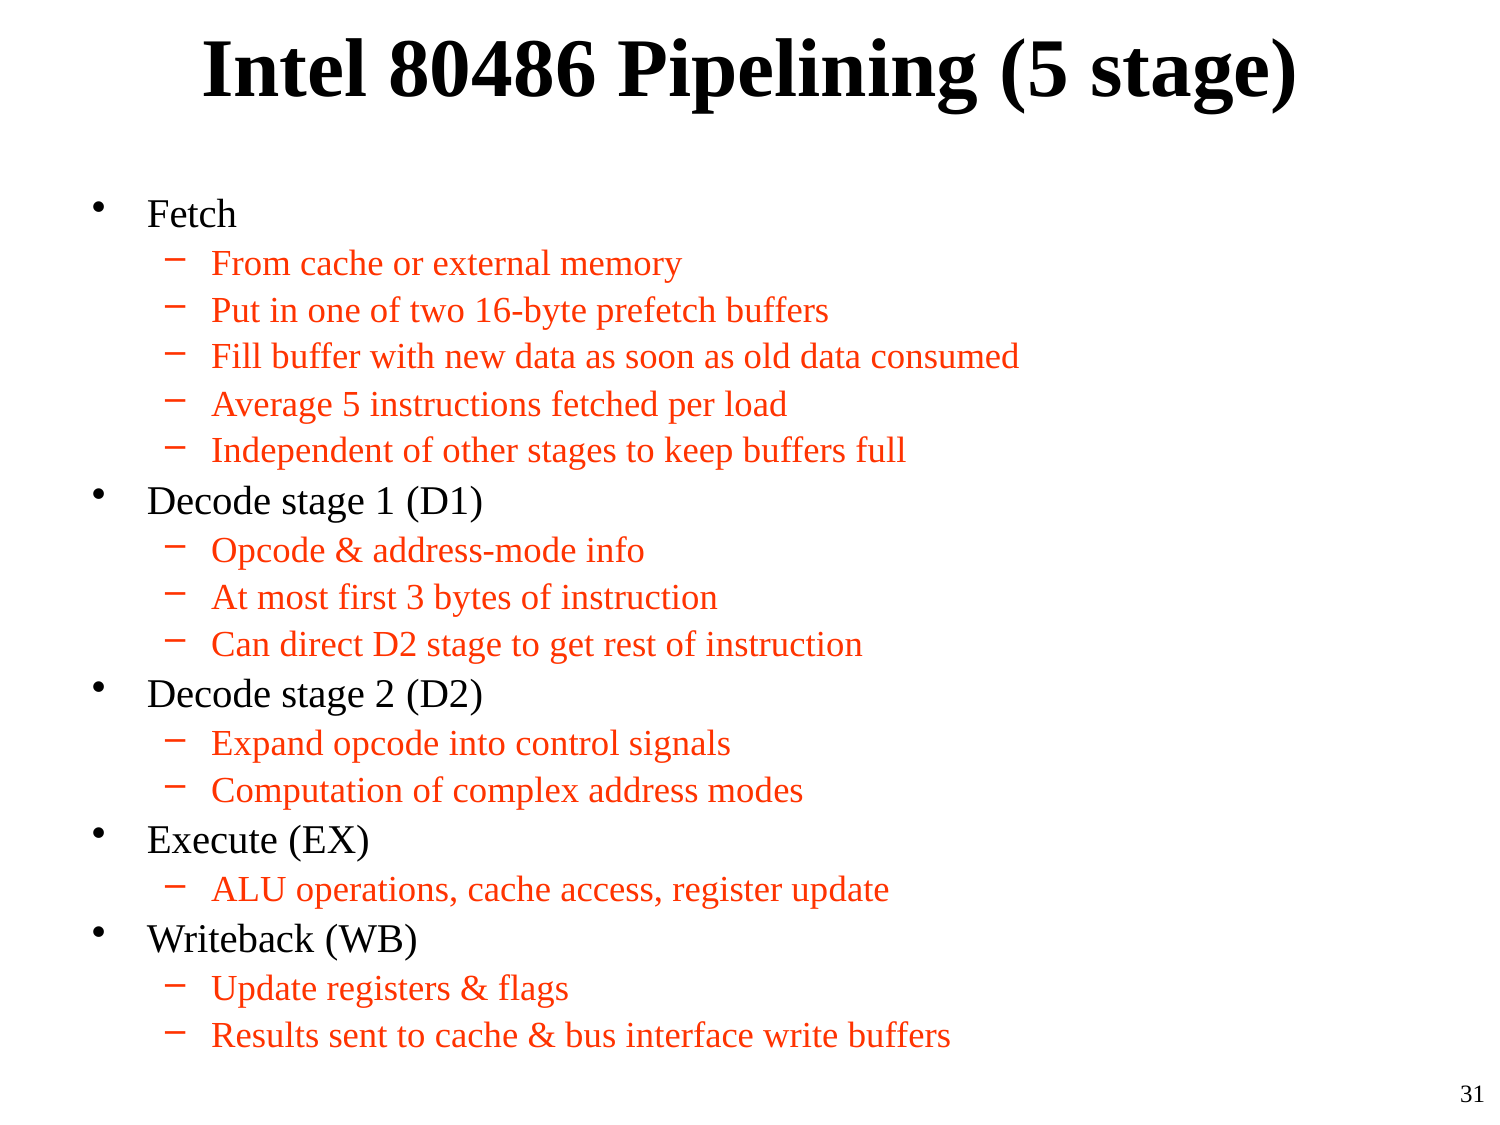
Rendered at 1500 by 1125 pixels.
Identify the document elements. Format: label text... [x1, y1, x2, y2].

slide_number 31 [1186, 1069, 1500, 1125]
list Fetch From cache or external memory Put in one of two 16-byte prefetch buffers Fill buffer with new data as soon as old data consumed Average 5 instructions fetched per load Independent of other stages to keep buffers full Decode stage 1 (D1) Opcode & address-mode info At most first 3 bytes of instruction Can direct D2 stage to get rest of instruction Decode stage 2 (D2) Expand opcode into control signals Computation of complex address modes Execute (EX) ALU operations, cache access, register update Writeback (WB) Update registers & flags Results sent to cache & bus interface write buffers [76, 184, 1436, 1071]
title Intel 80486 Pipelining (5 stage) [0, 0, 1500, 126]
